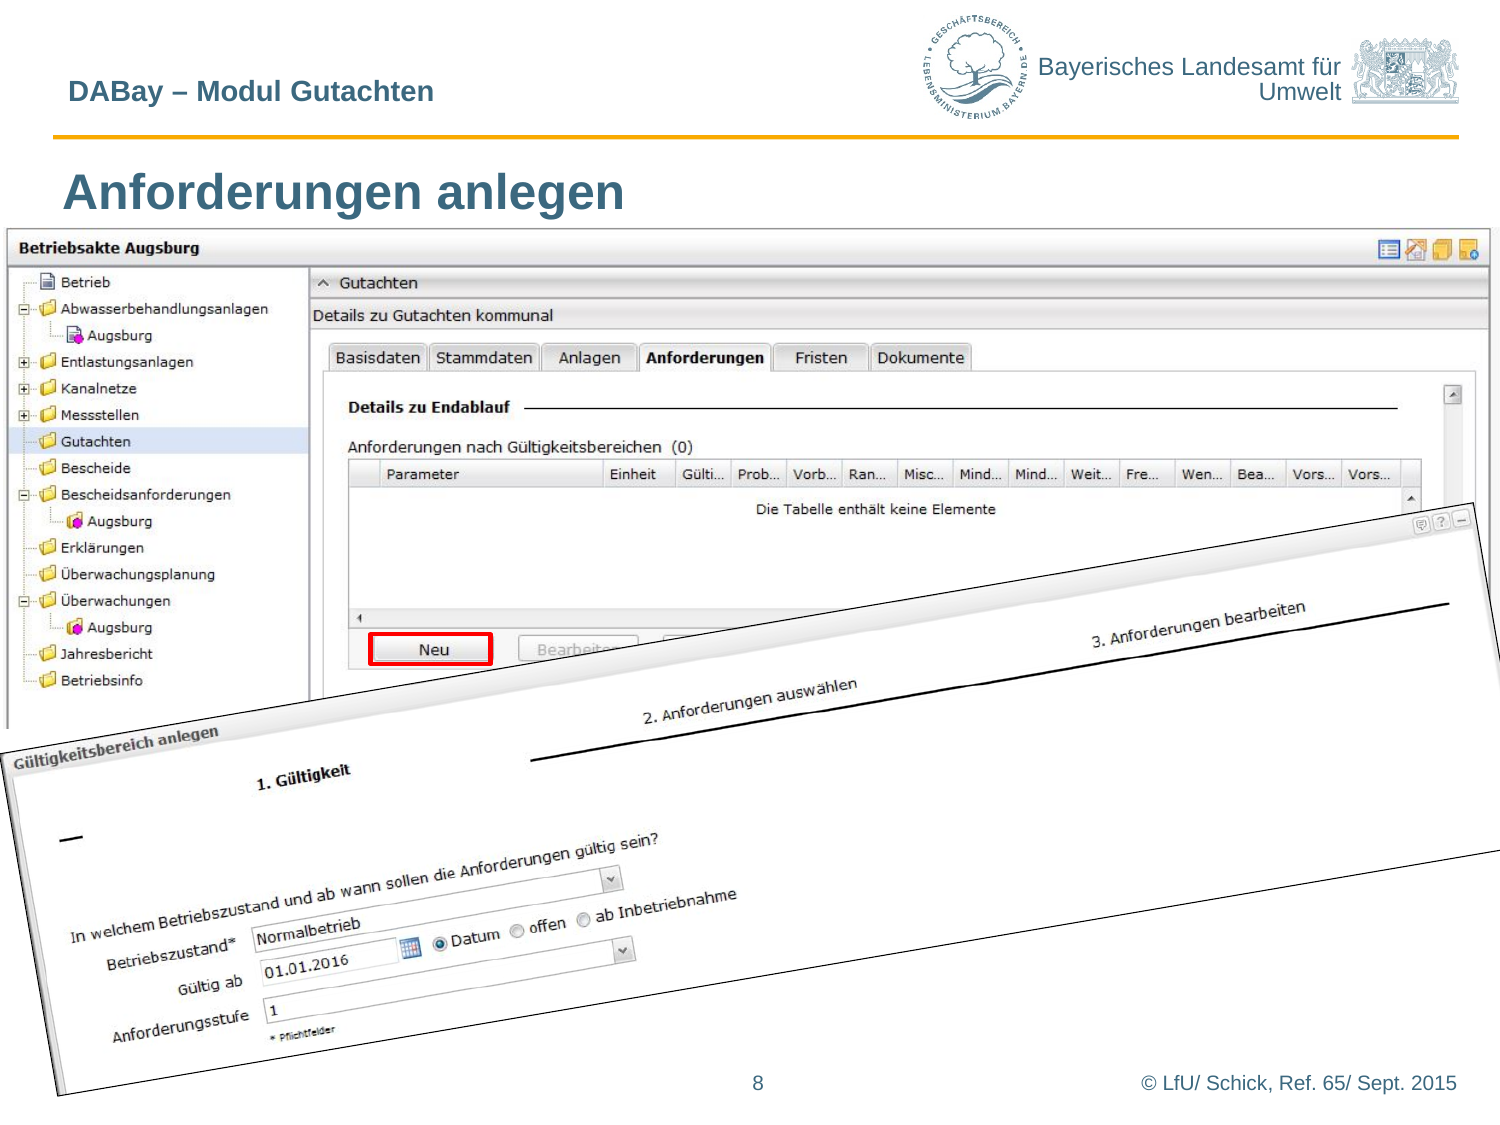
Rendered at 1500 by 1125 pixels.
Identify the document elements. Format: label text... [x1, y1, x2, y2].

slide_number DABay – Modul Gutachten [53, 36, 904, 115]
footer © LfU/ Schick, Ref. 65/ Sept. 2015 [868, 1062, 1473, 1109]
text_box Anforderungen anlegen [47, 149, 1424, 225]
picture [1351, 38, 1459, 104]
slide_number 8 [718, 1062, 798, 1109]
picture [1, 226, 1500, 1095]
picture [923, 15, 1027, 119]
